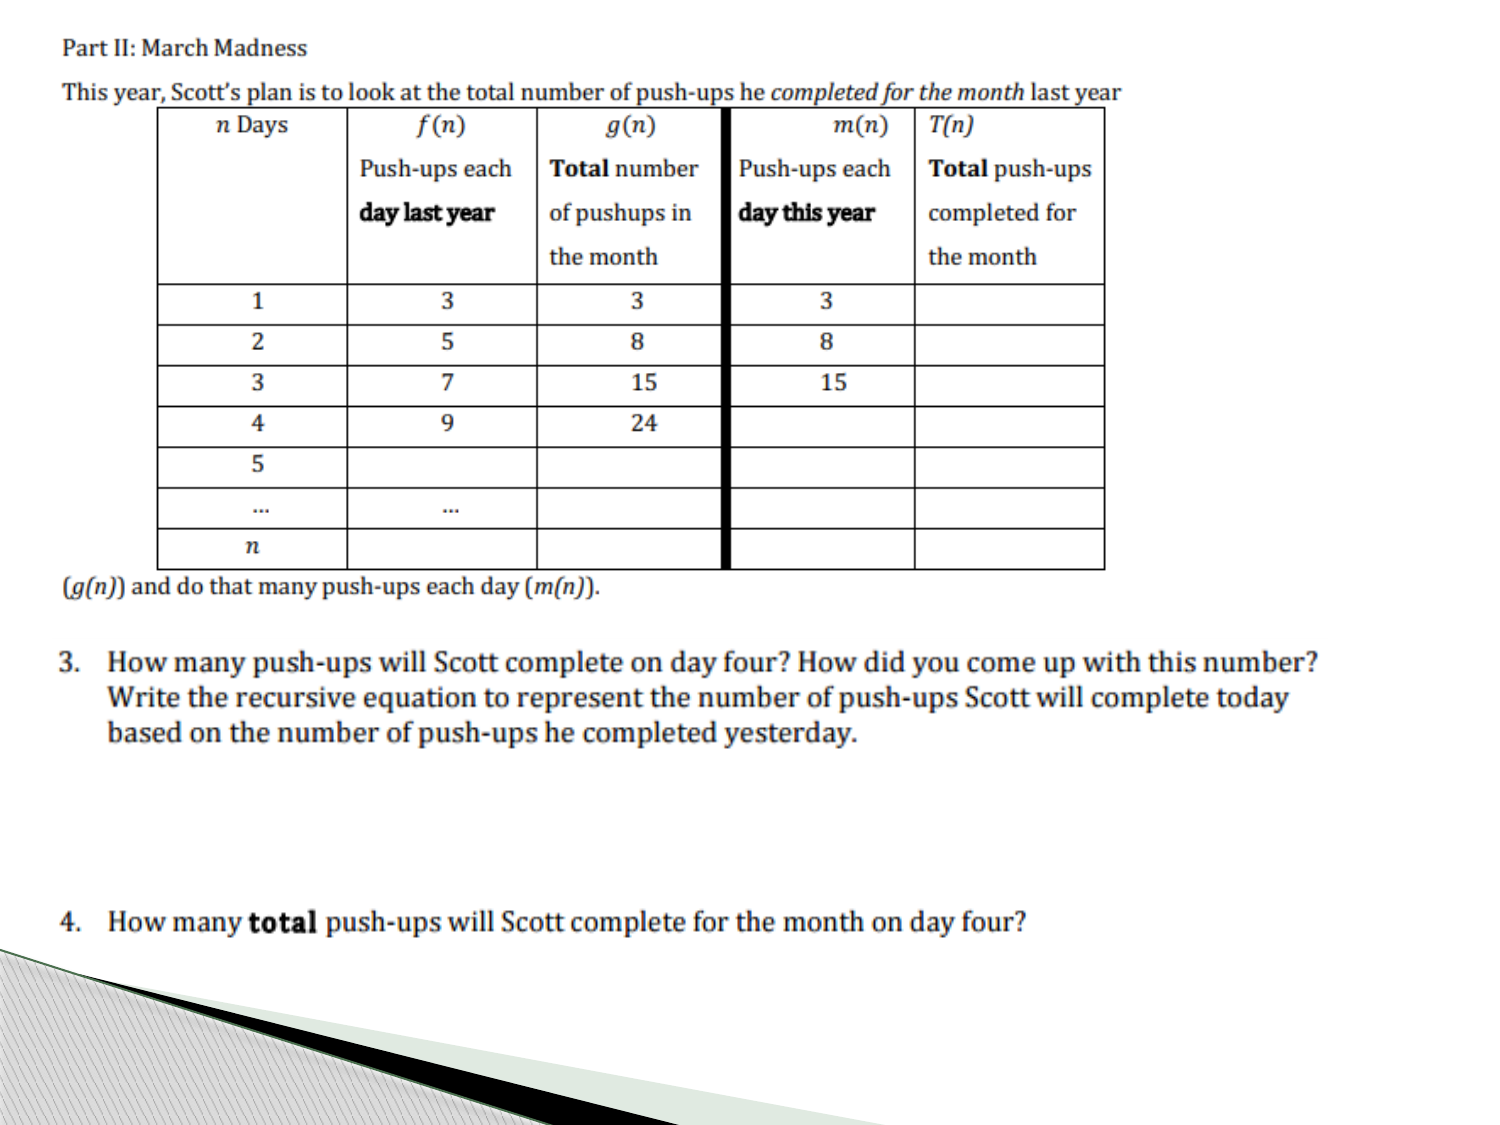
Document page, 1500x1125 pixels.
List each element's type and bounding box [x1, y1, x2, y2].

picture [52, 24, 1138, 608]
picture [52, 899, 1038, 947]
picture [52, 637, 1328, 757]
